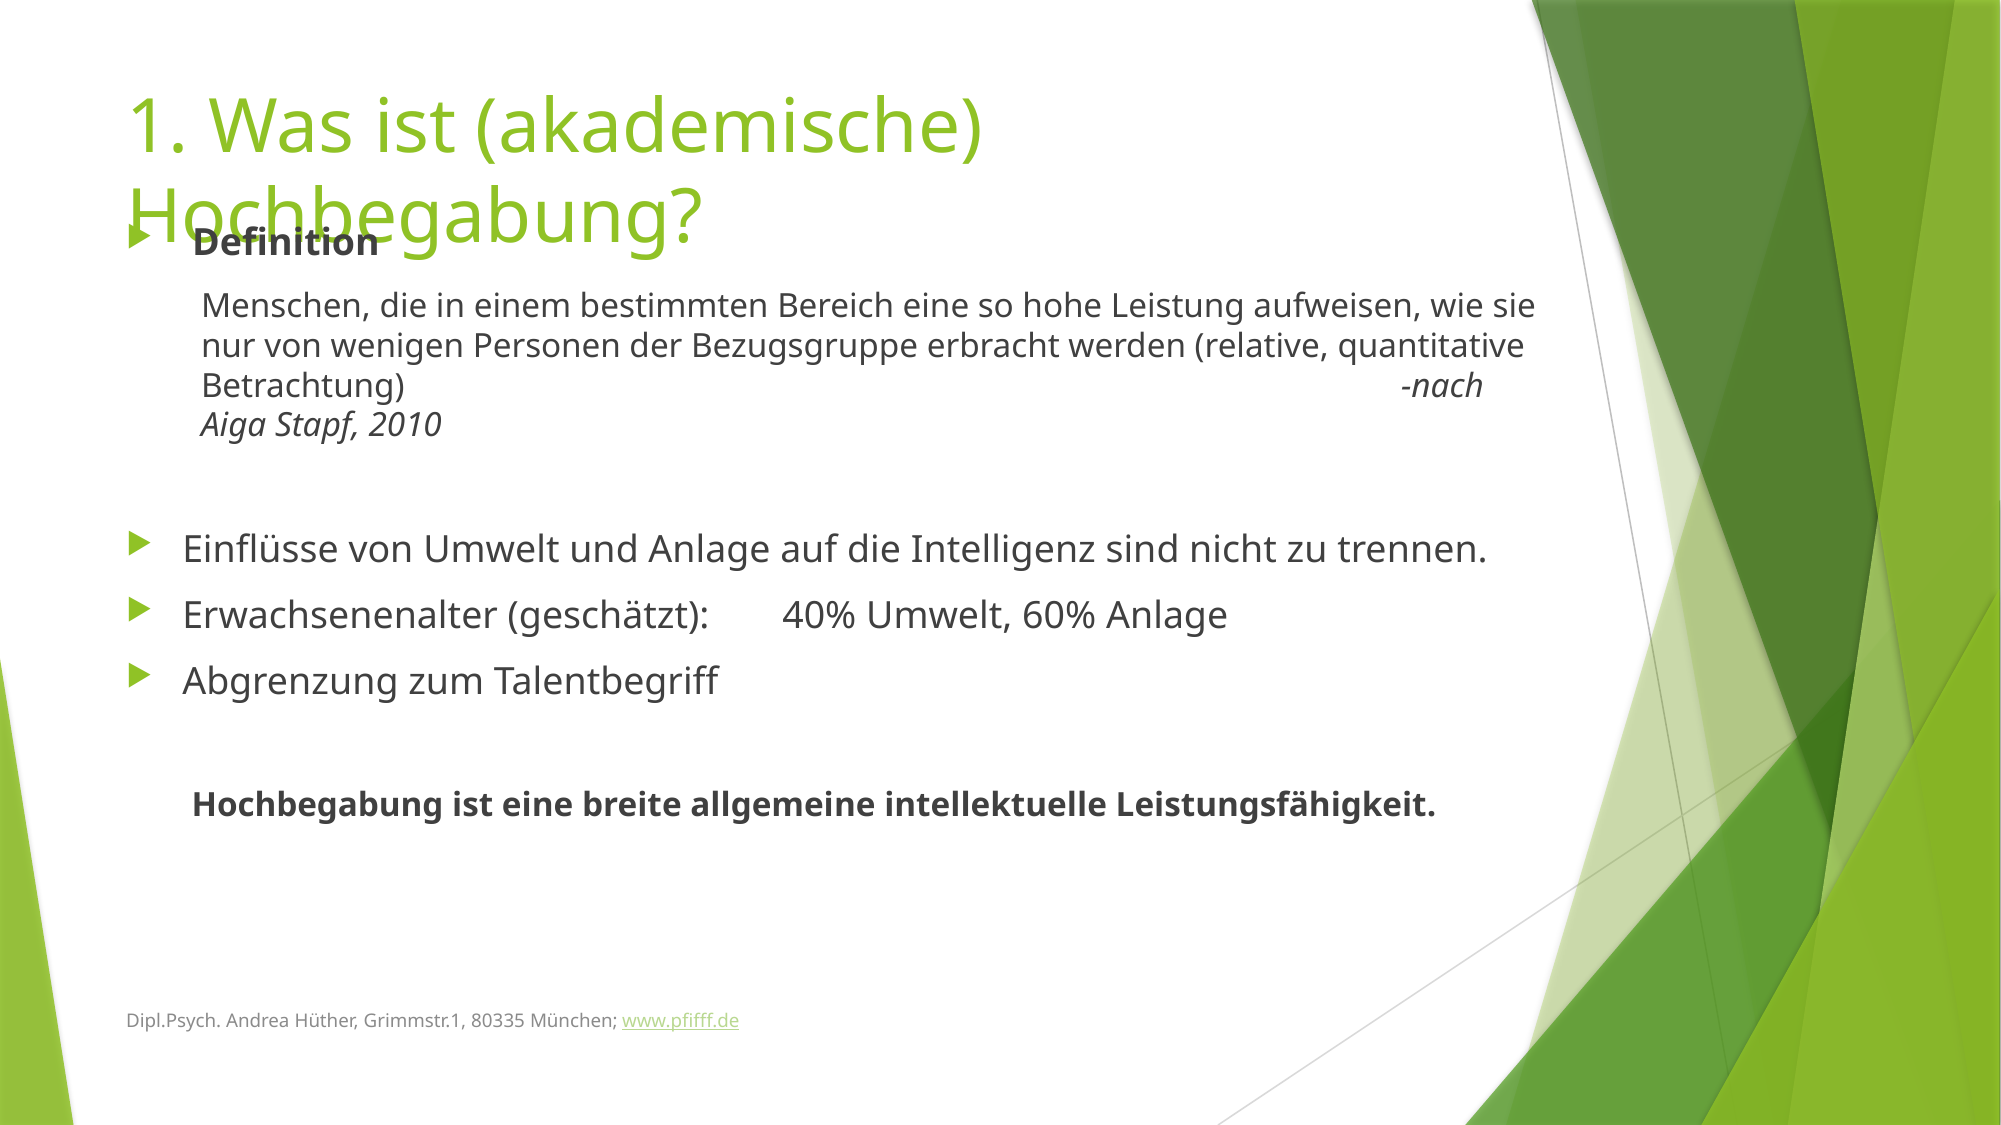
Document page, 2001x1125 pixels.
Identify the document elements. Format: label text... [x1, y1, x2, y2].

footer Dipl.Psych. Andrea Hüther, Grimmstr.1, 80335 München; www.pfifff.de [111, 991, 1145, 1051]
title 1. Was ist (akademische) Hochbegabung? [111, 70, 1522, 179]
list Definition Menschen, die in einem bestimmten Bereich eine so hohe Leistung aufweisen, wie sie nur von wenigen Personen der Bezugsgruppe erbracht werden (relative, quantitative Betrachtung) -nach Aiga Stapf, 2010 Einflüsse von Umwelt und Anlage auf die Intelligenz sind nicht zu trennen. Erwachsenenalter (geschätzt): 40% Umwelt, 60% Anlage Abgrenzung zum Talentbegriff Hochbegabung ist eine breite allgemeine intellektuelle Leistungsfähigkeit. [111, 210, 1571, 991]
